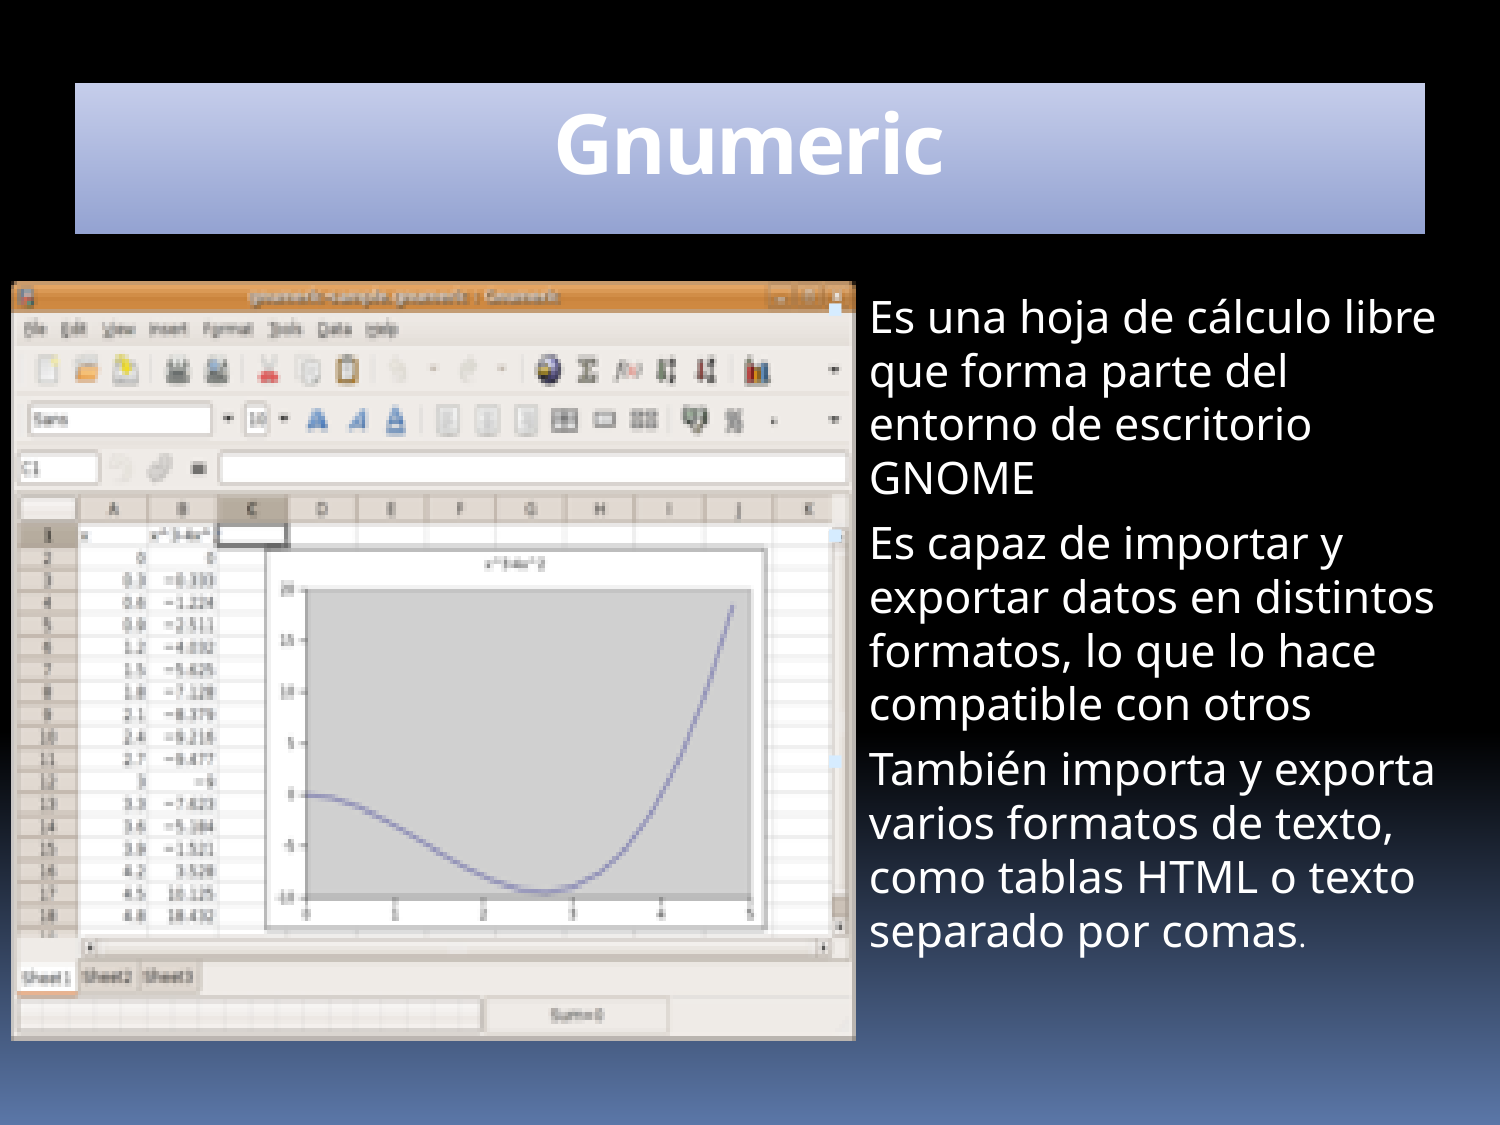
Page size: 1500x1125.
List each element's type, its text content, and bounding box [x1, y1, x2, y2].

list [11, 280, 856, 1041]
list Es una hoja de cálculo libre que forma parte del entorno de escritorio GNOME Es capaz de importar y exportar datos en distintos formatos, lo que lo hace compatible con otros También importa y exporta varios formatos de texto, como tablas HTML o texto separado por comas. [865, 281, 1465, 1024]
title Gnumeric [75, 83, 1425, 234]
